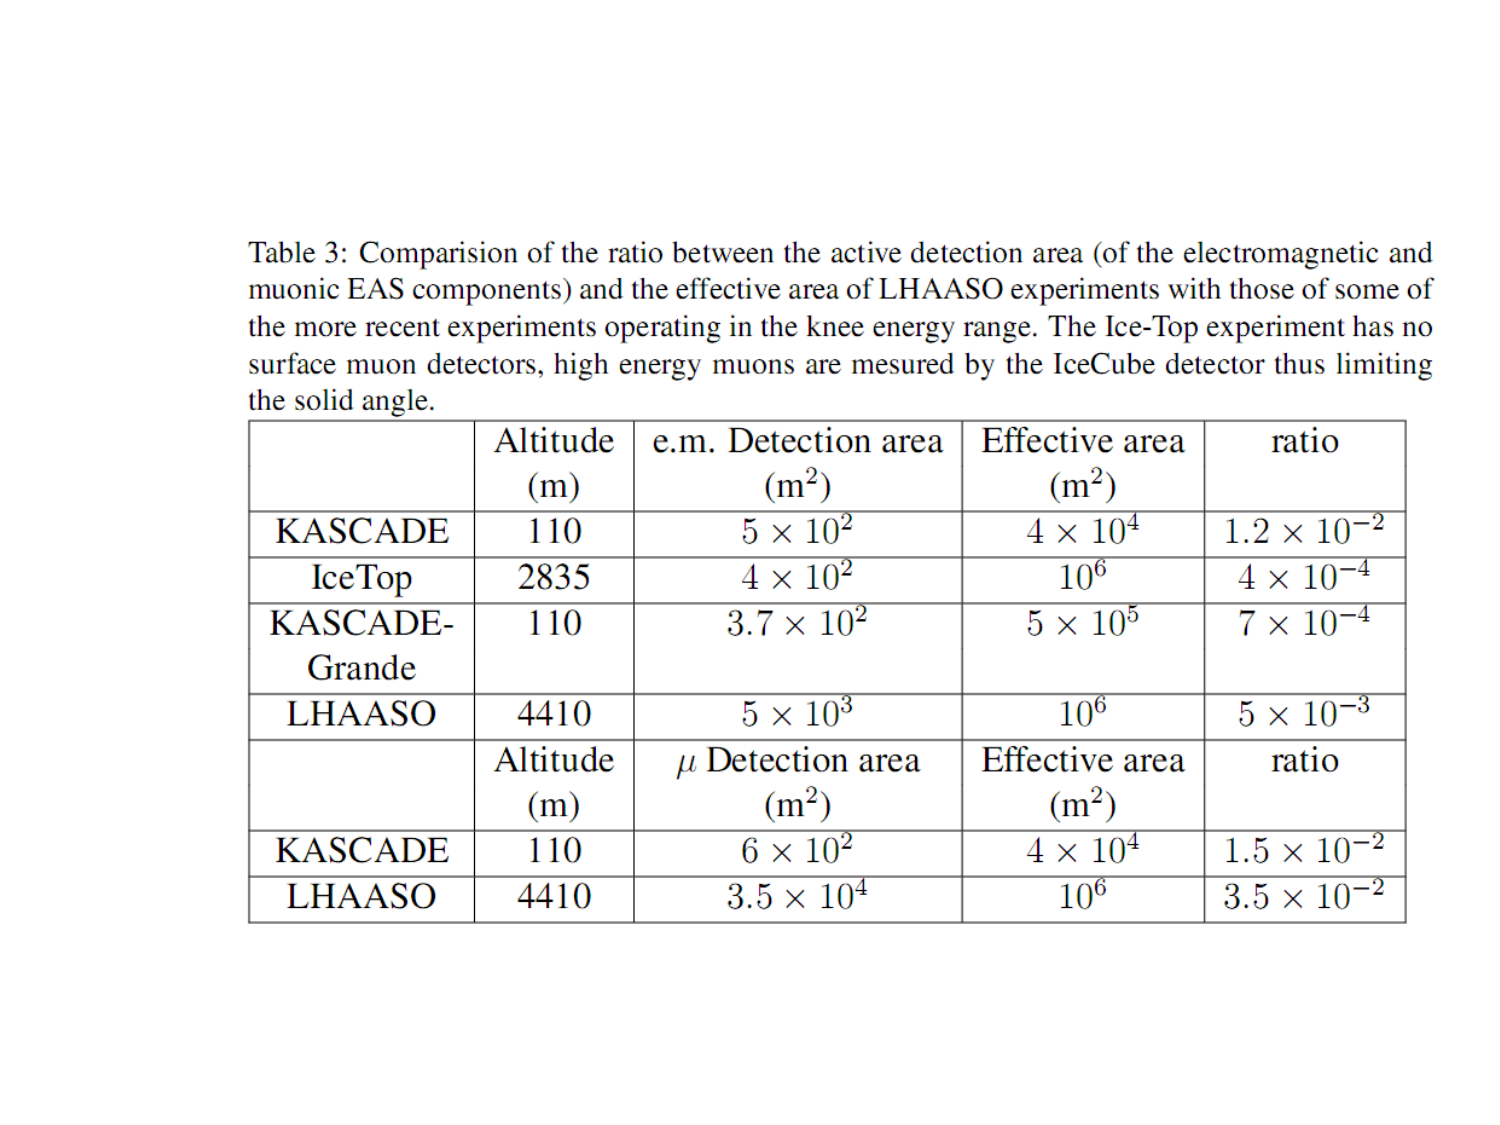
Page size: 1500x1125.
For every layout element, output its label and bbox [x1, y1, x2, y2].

picture [241, 231, 1437, 937]
